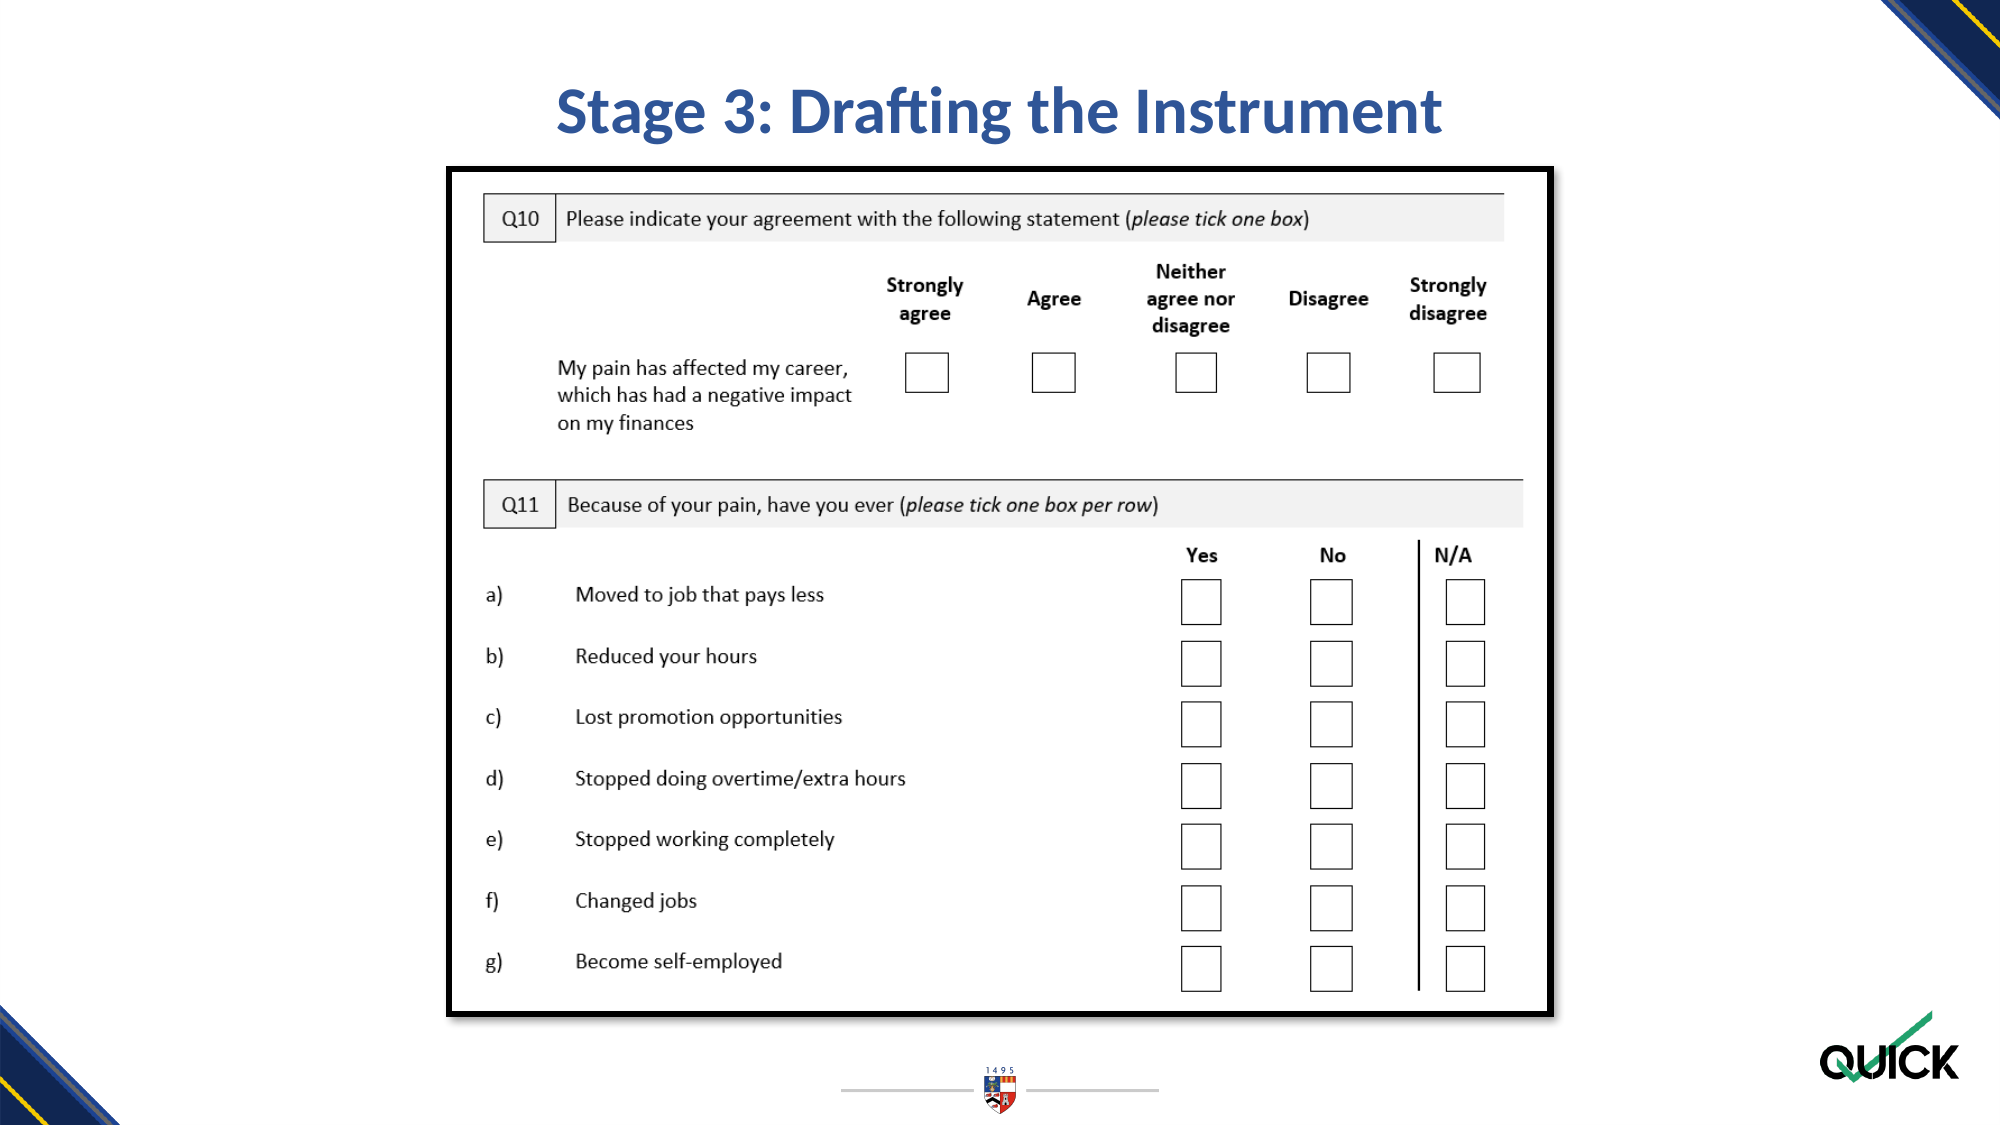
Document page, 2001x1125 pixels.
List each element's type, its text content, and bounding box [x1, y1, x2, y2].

picture [0, 0, 2000, 1125]
title Stage 3: Drafting the Instrument [137, 3, 1863, 221]
